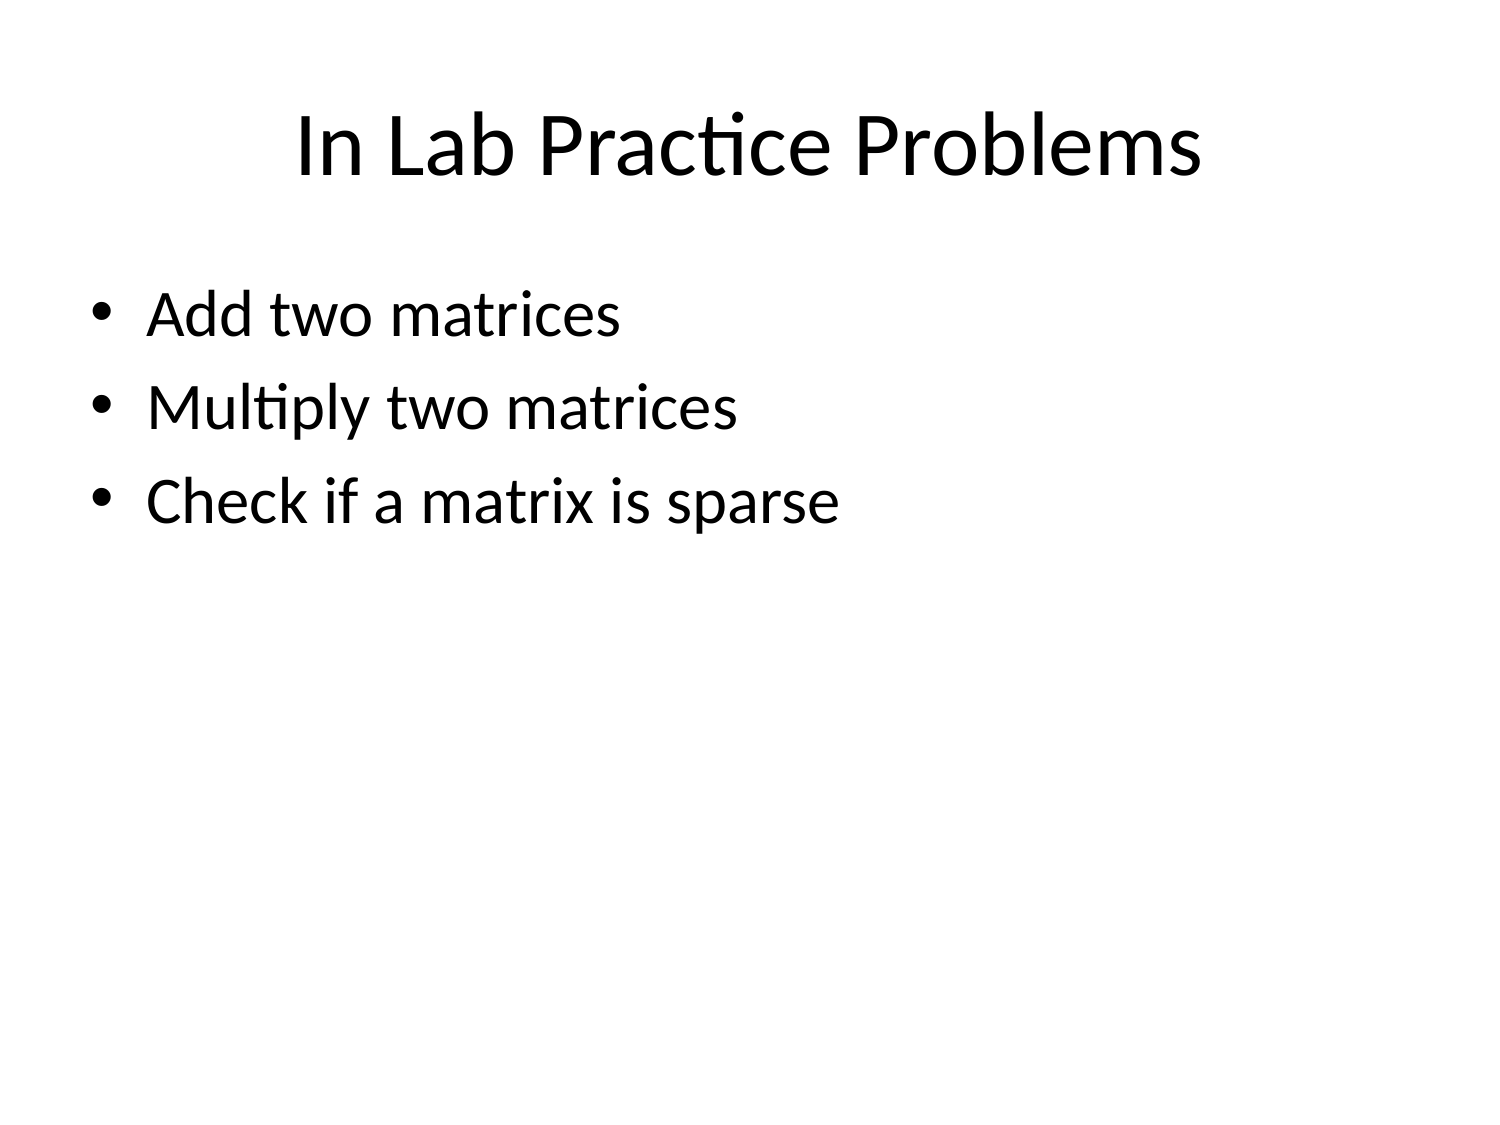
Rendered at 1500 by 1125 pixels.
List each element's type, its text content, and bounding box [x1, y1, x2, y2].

list Add two matrices Multiply two matrices Check if a matrix is sparse [75, 262, 1425, 1005]
title In Lab Practice Problems [75, 45, 1425, 233]
